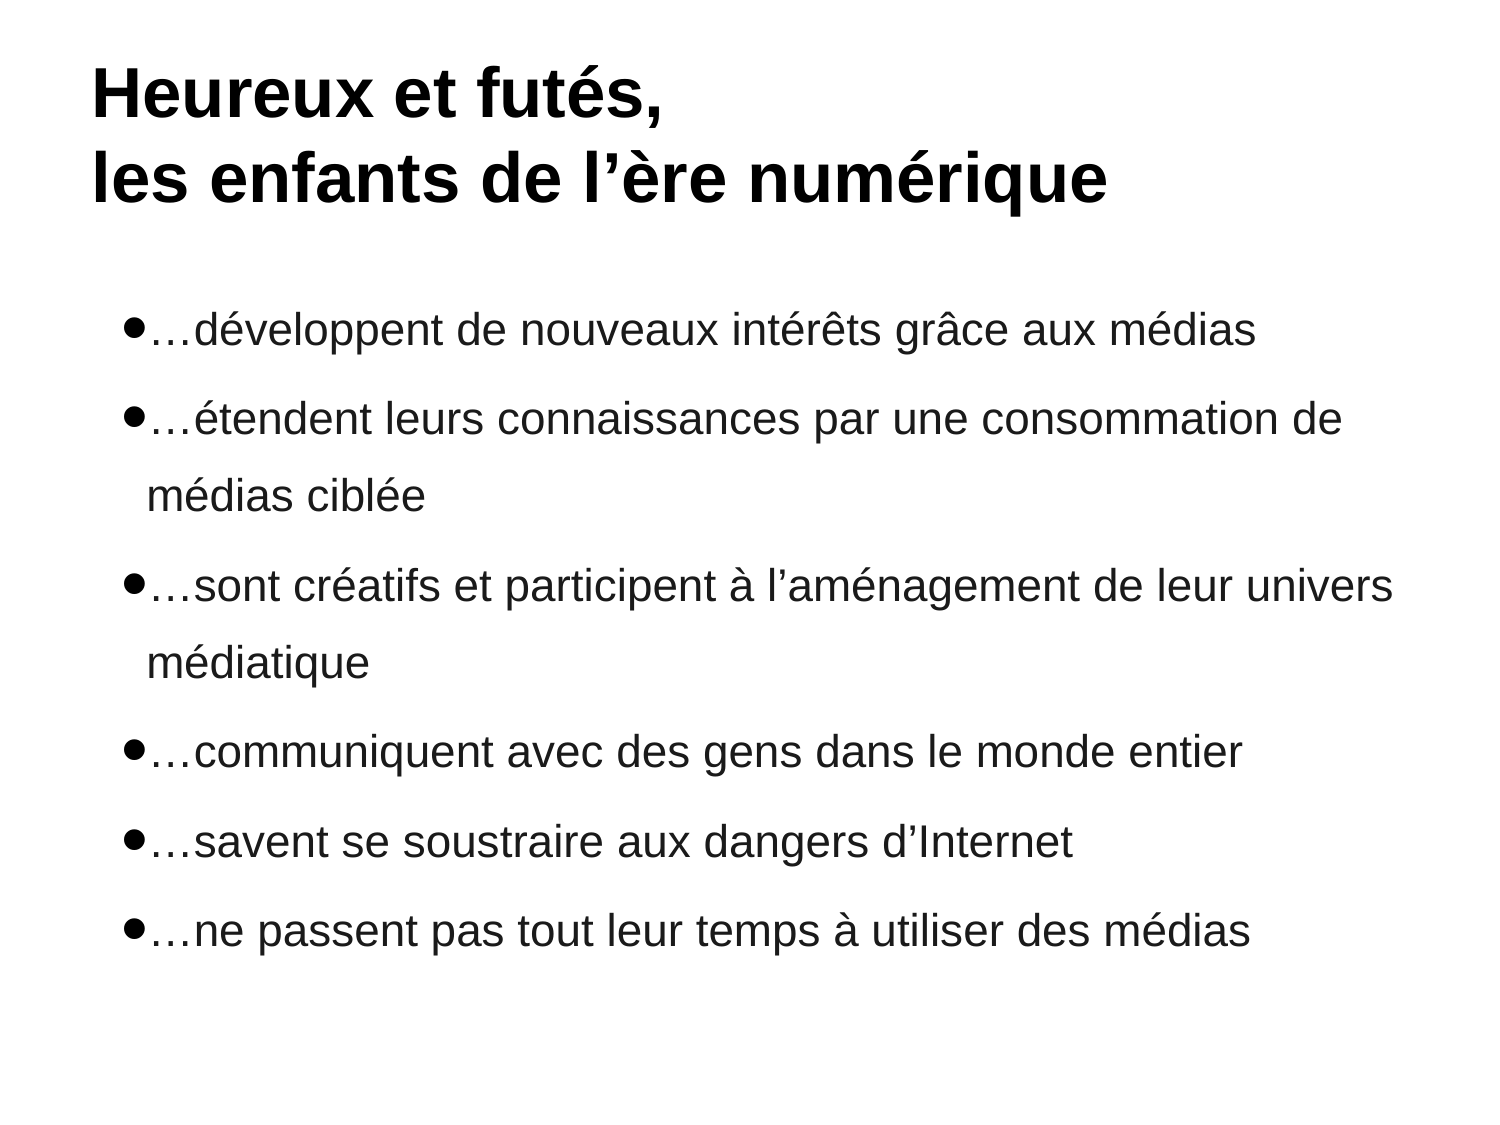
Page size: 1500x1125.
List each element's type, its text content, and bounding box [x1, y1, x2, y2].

title Heureux et futés, les enfants de l’ère numérique [76, 42, 1427, 232]
list …développent de nouveaux intérêts grâce aux médias …étendent leurs connaissances par une consommation de médias ciblée …sont créatifs et participent à l’aménagement de leur univers médiatique …communiquent avec des gens dans le monde entier …savent se soustraire aux dangers d’Internet …ne passent pas tout leur temps à utiliser des médias [75, 262, 1425, 1078]
